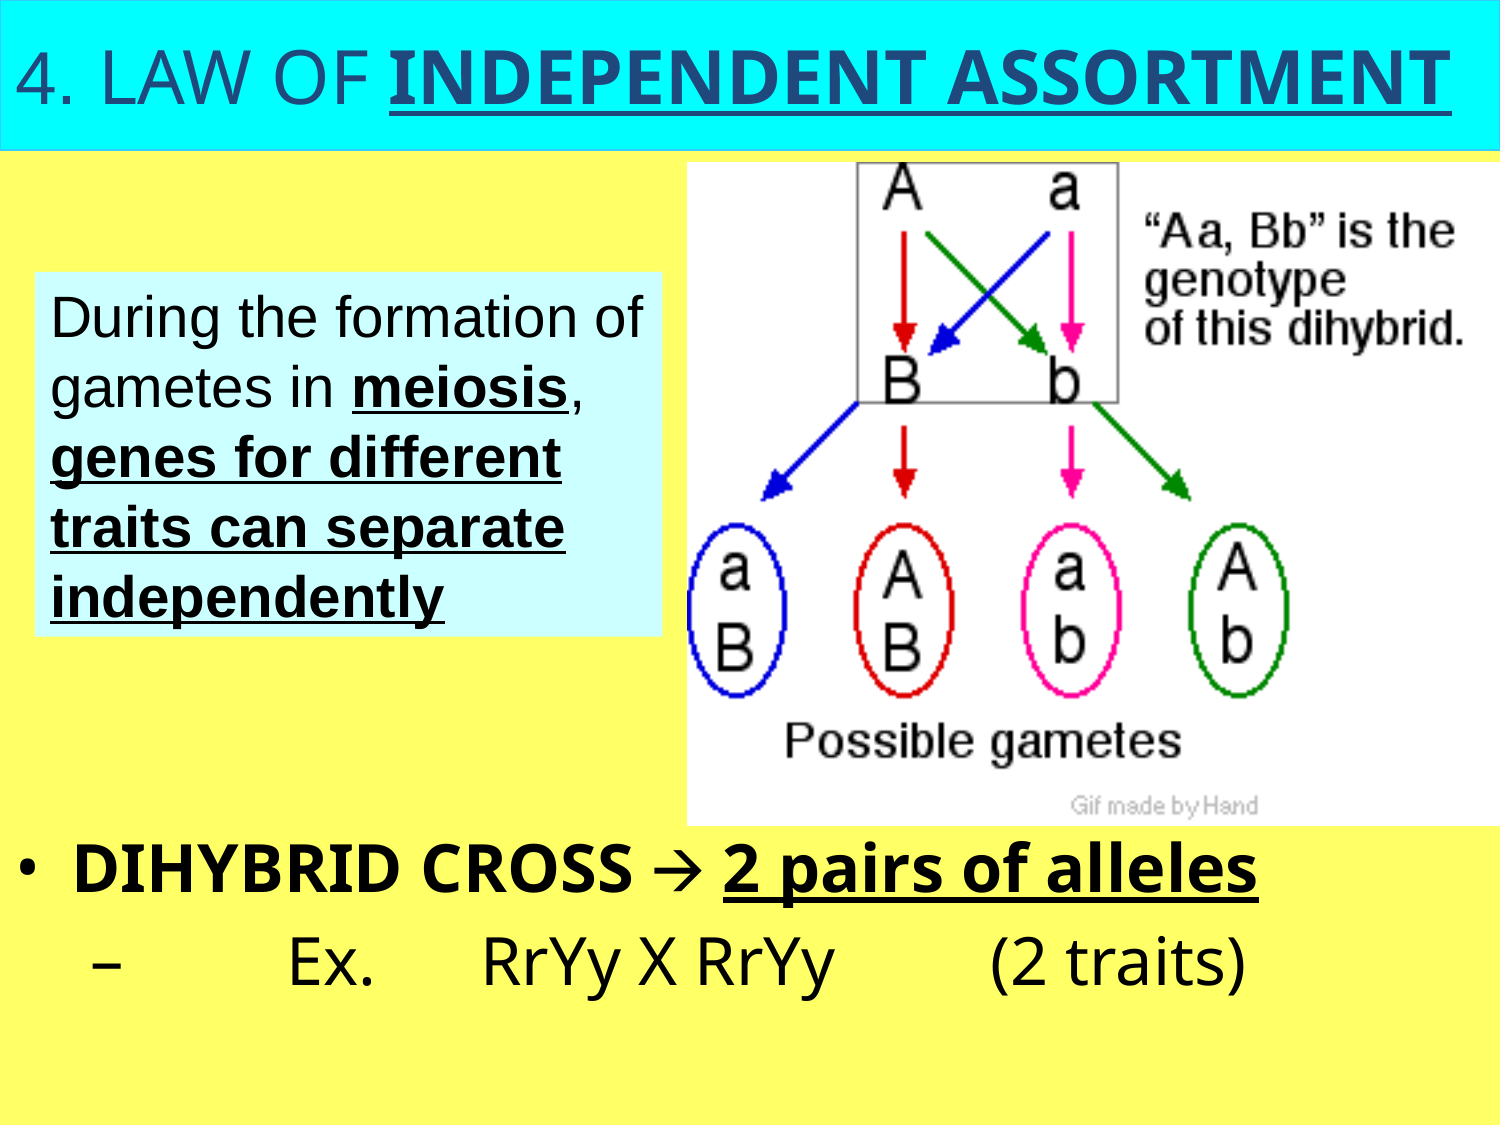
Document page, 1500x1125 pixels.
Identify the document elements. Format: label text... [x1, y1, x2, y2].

list DIHYBRID CROSS 🡪 2 pairs of alleles Ex. RrYy X RrYy (2 traits) [0, 725, 1500, 1075]
title 4. LAW OF INDEPENDENT ASSORTMENT [0, 0, 1500, 150]
picture [687, 162, 1500, 827]
text_box During the formation of gametes in meiosis, genes for different traits can separate independently [34, 271, 663, 637]
